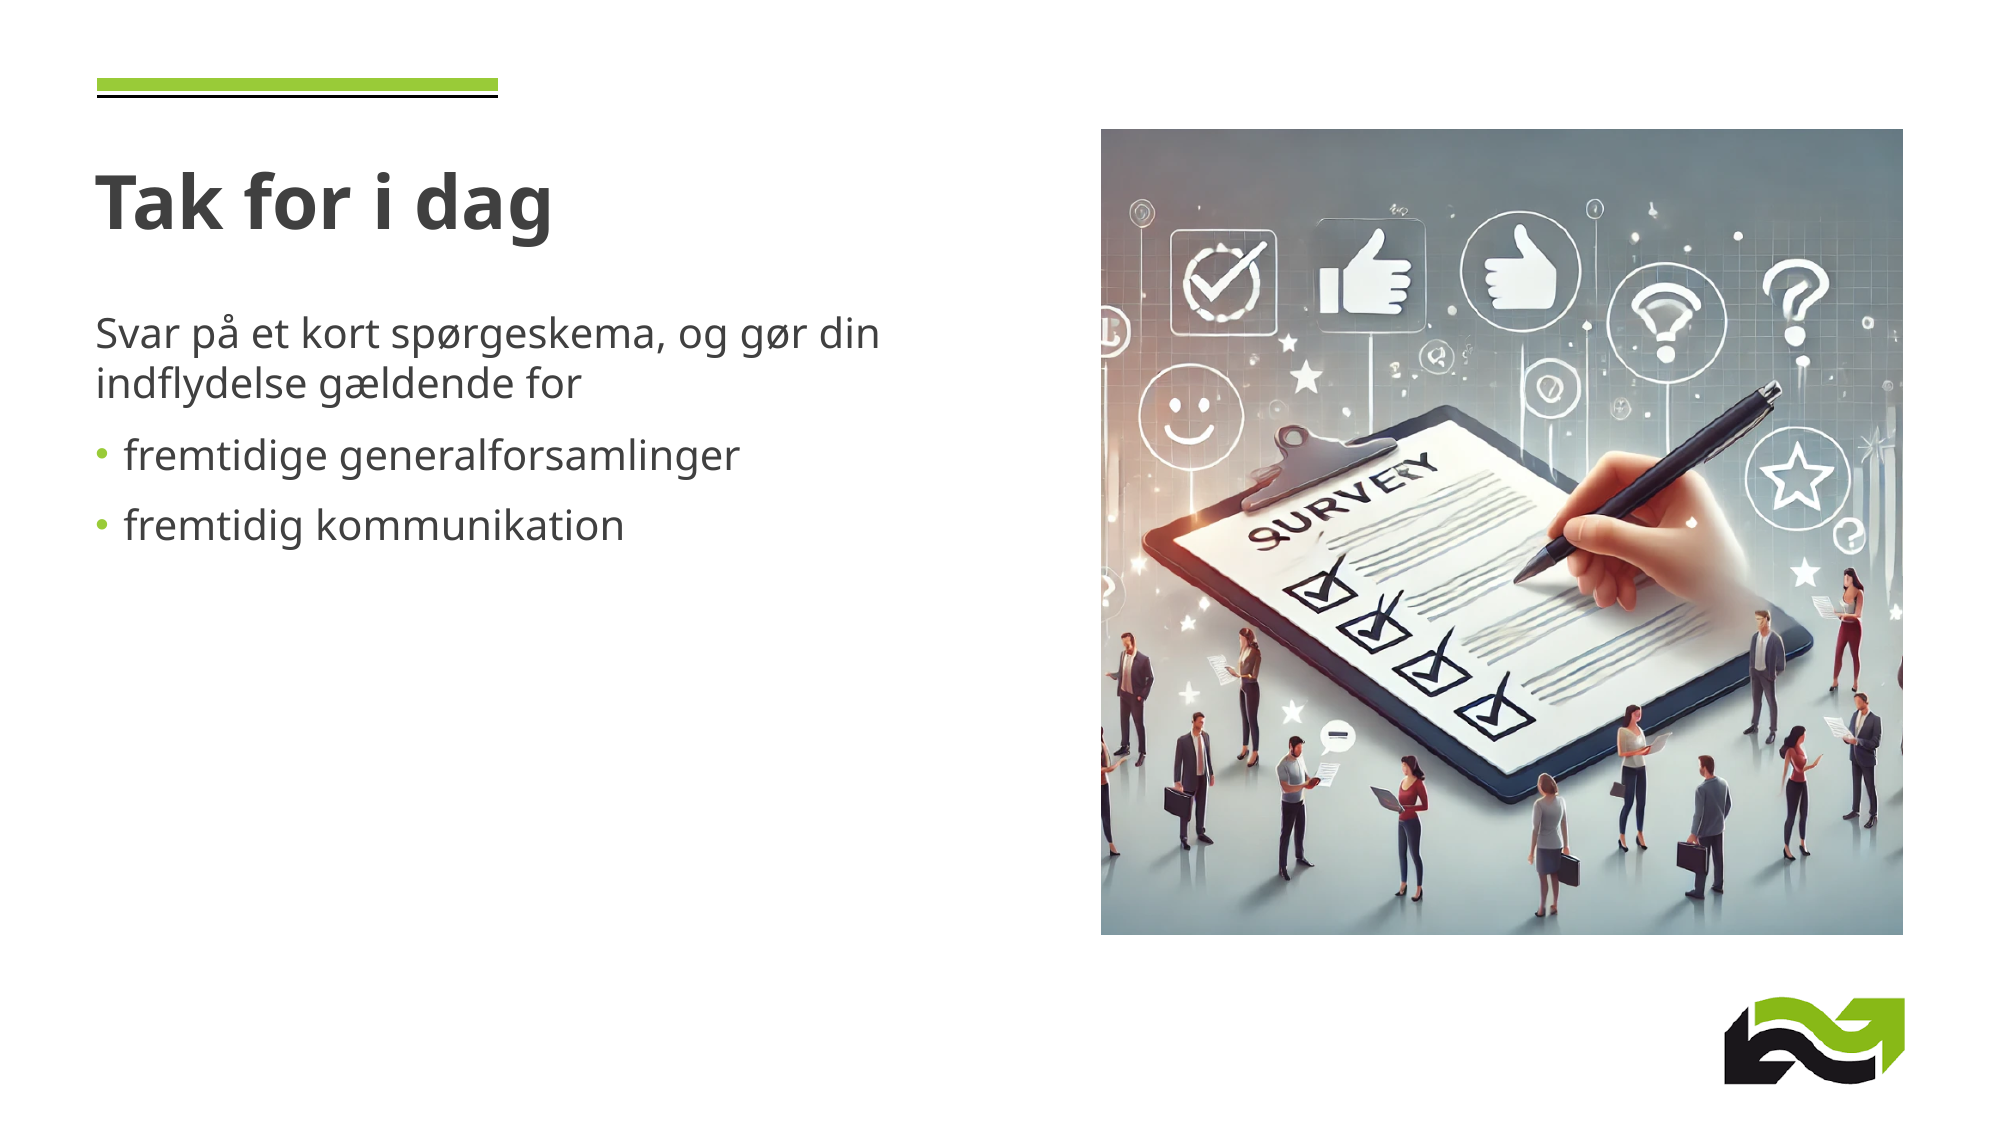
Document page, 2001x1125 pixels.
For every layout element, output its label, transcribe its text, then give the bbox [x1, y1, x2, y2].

picture [1723, 982, 1905, 1100]
title Tak for i dag [79, 161, 681, 252]
list Svar på et kort spørgeskema, og gør din indflydelse gældende for fremtidige generalforsamlinger fremtidig kommunikation [80, 299, 1002, 765]
picture [1101, 129, 1903, 935]
